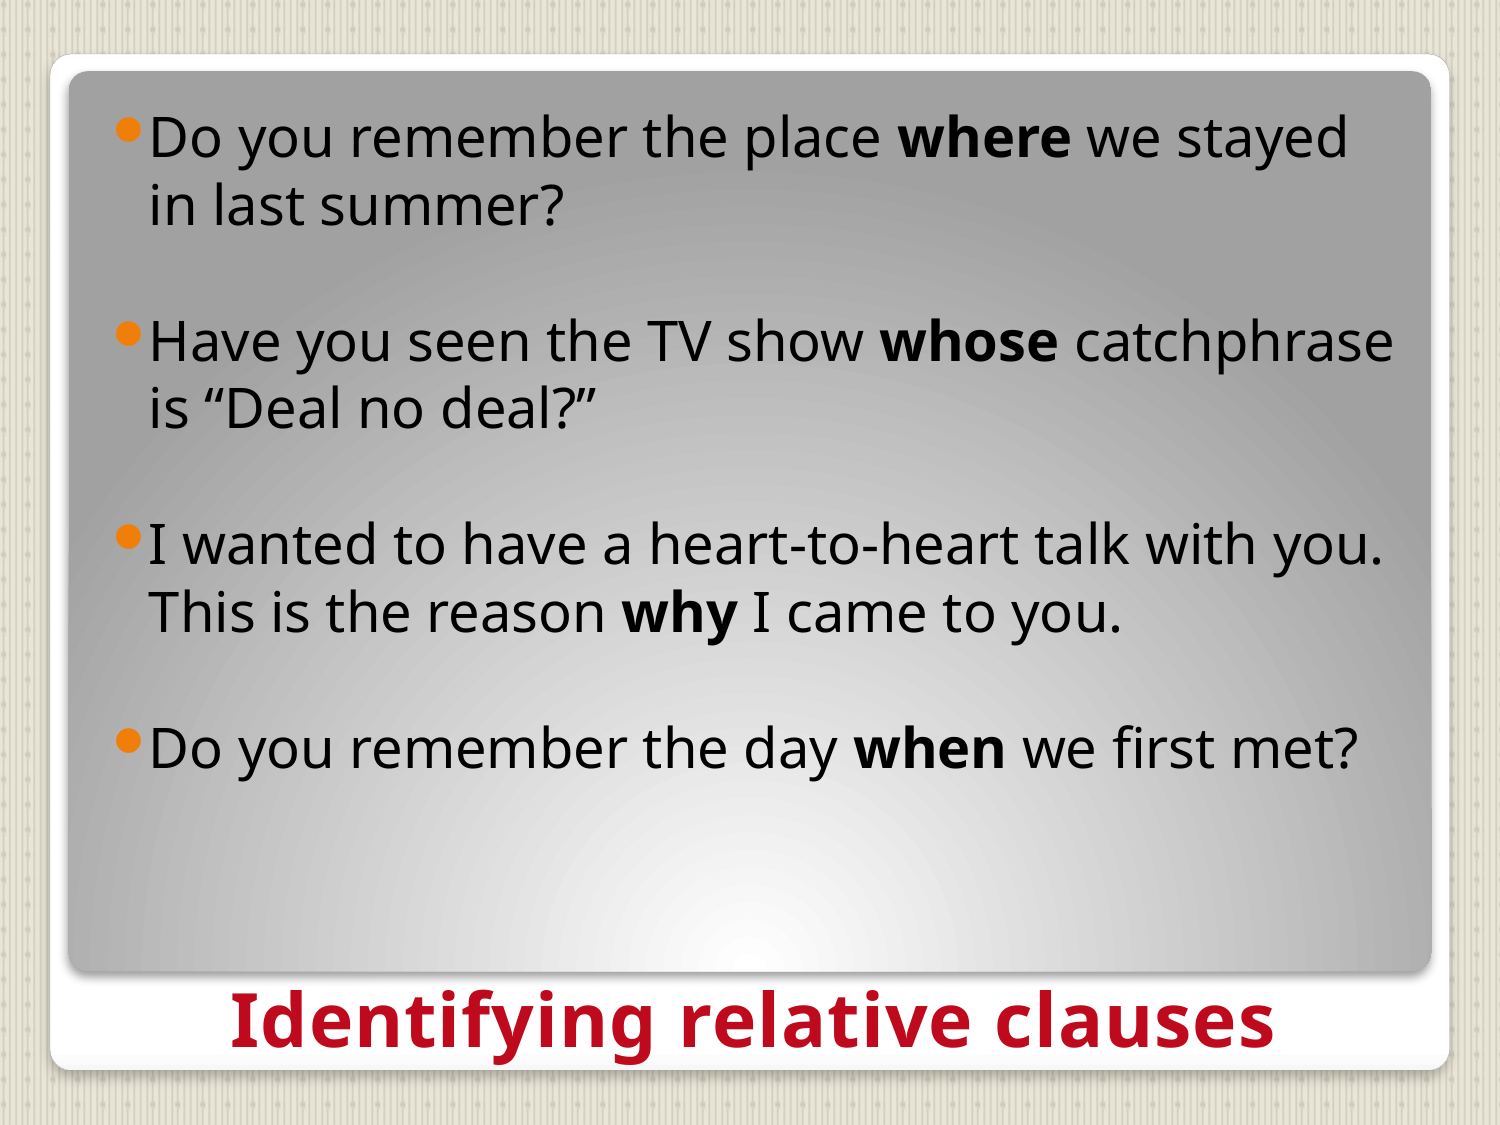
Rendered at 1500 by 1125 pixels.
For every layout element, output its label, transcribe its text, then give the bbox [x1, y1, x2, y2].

title Identifying relative clauses [82, 965, 1425, 1071]
list Do you remember the place where we stayed in last summer? Have you seen the TV show whose catchphrase is “Deal no deal?” I wanted to have a heart-to-heart talk with you. This is the reason why I came to you. Do you remember the day when we first met? [82, 86, 1425, 965]
